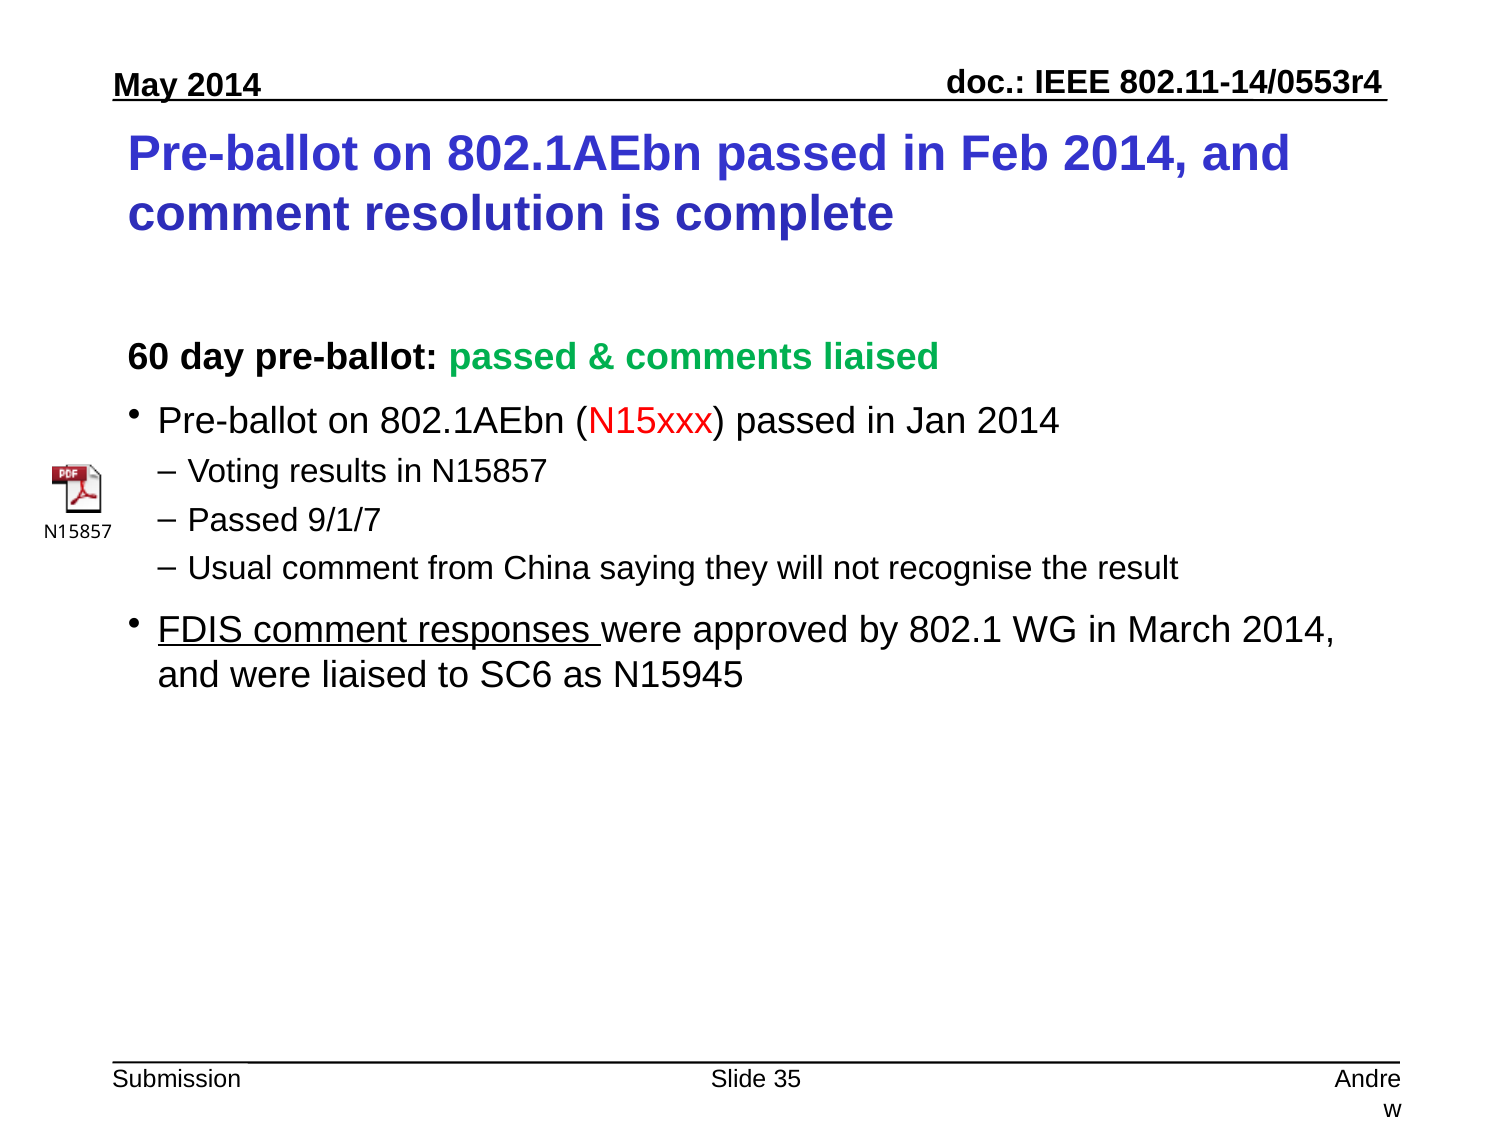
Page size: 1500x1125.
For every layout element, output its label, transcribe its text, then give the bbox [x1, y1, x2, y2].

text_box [2, 462, 154, 590]
footer Andrew Myles, Cisco [1320, 1061, 1402, 1093]
title Pre-ballot on 802.1AEbn passed in Feb 2014, and comment resolution is complete [112, 112, 1388, 288]
slide_number Slide 35 [709, 1061, 803, 1093]
list 60 day pre-ballot: passed & comments liaised Pre-ballot on 802.1AEbn (N15xxx) passed in Jan 2014 Voting results in N15857 Passed 9/1/7 Usual comment from China saying they will not recognise the result FDIS comment responses were approved by 802.1 WG in March 2014, and were liaised to SC6 as N15945 [112, 324, 1388, 1000]
